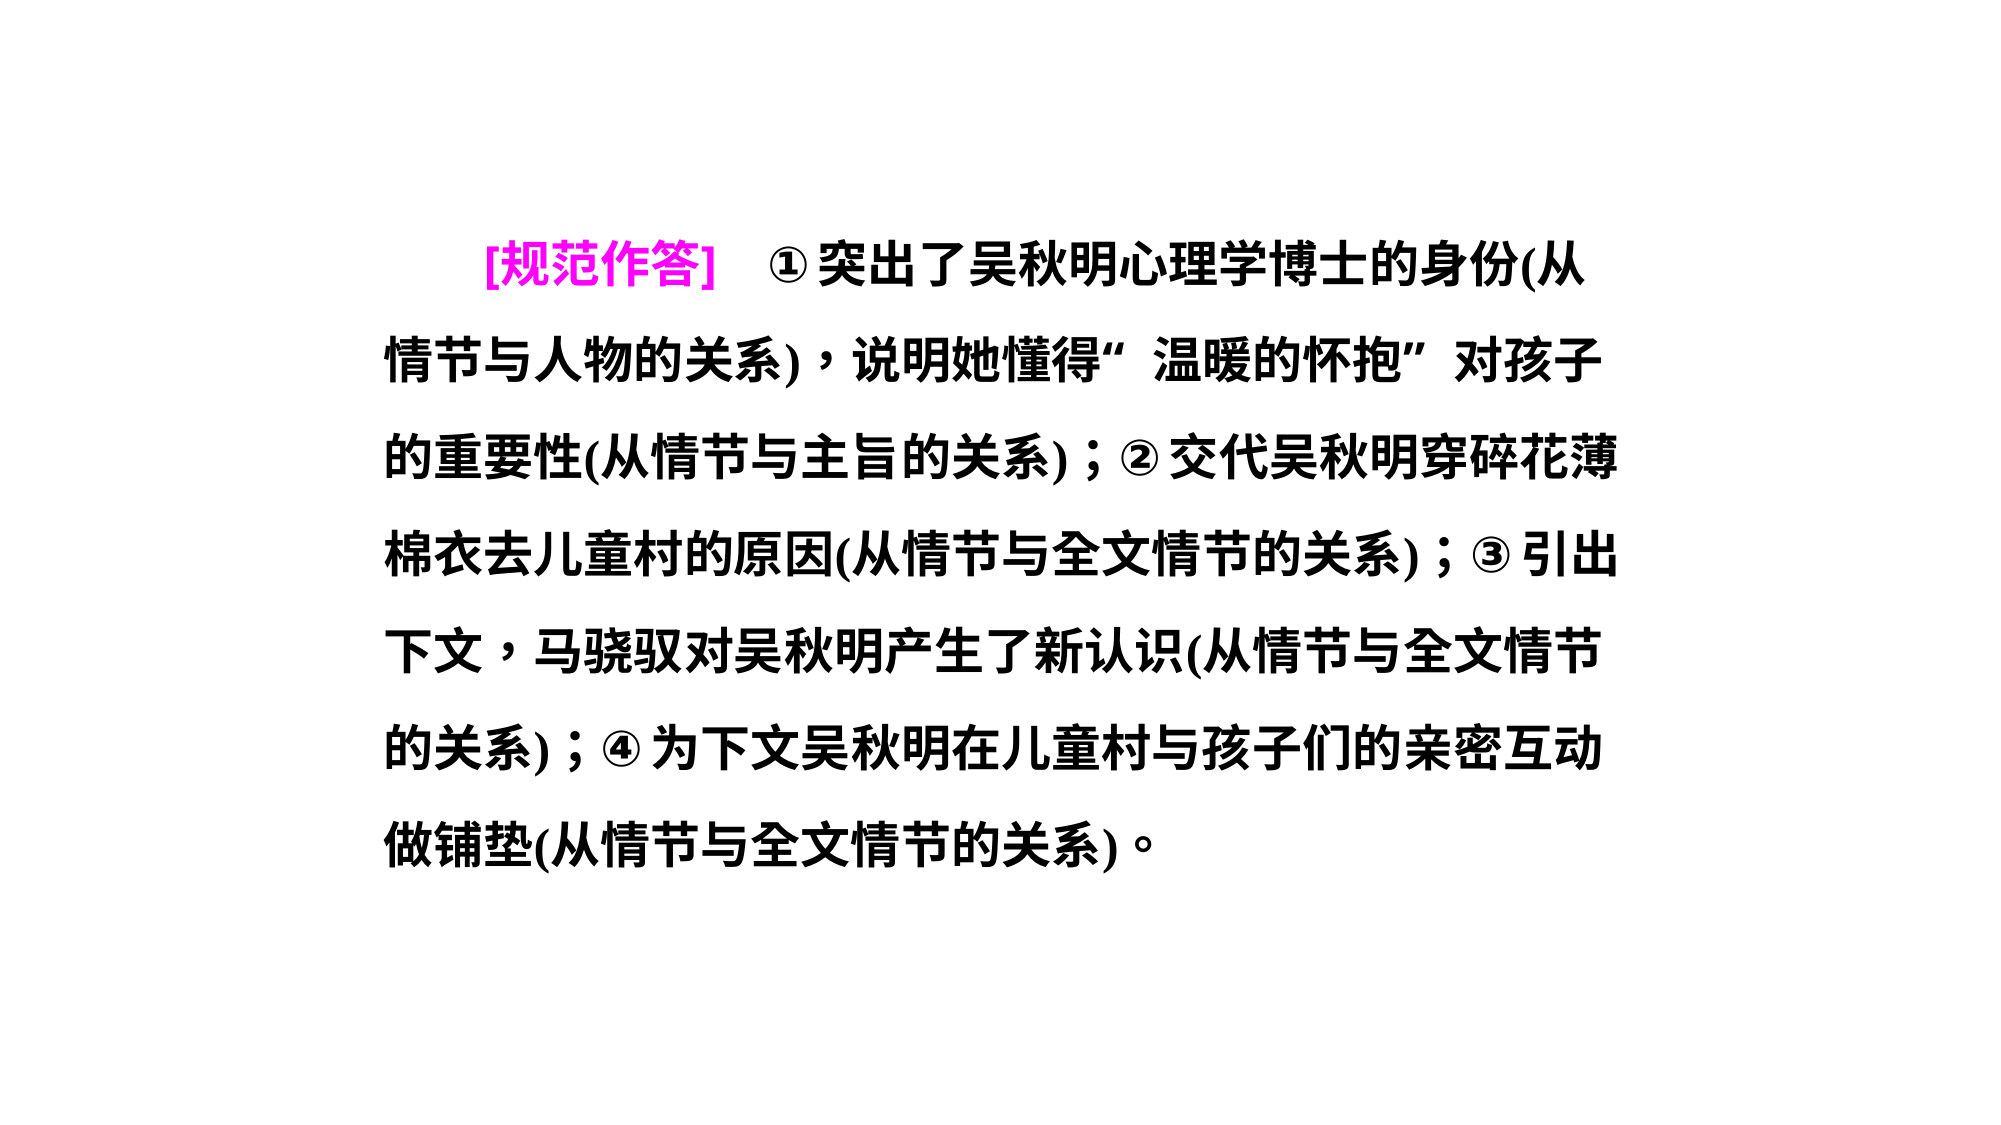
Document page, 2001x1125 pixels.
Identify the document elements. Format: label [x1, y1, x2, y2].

text_box [382, 231, 1632, 913]
